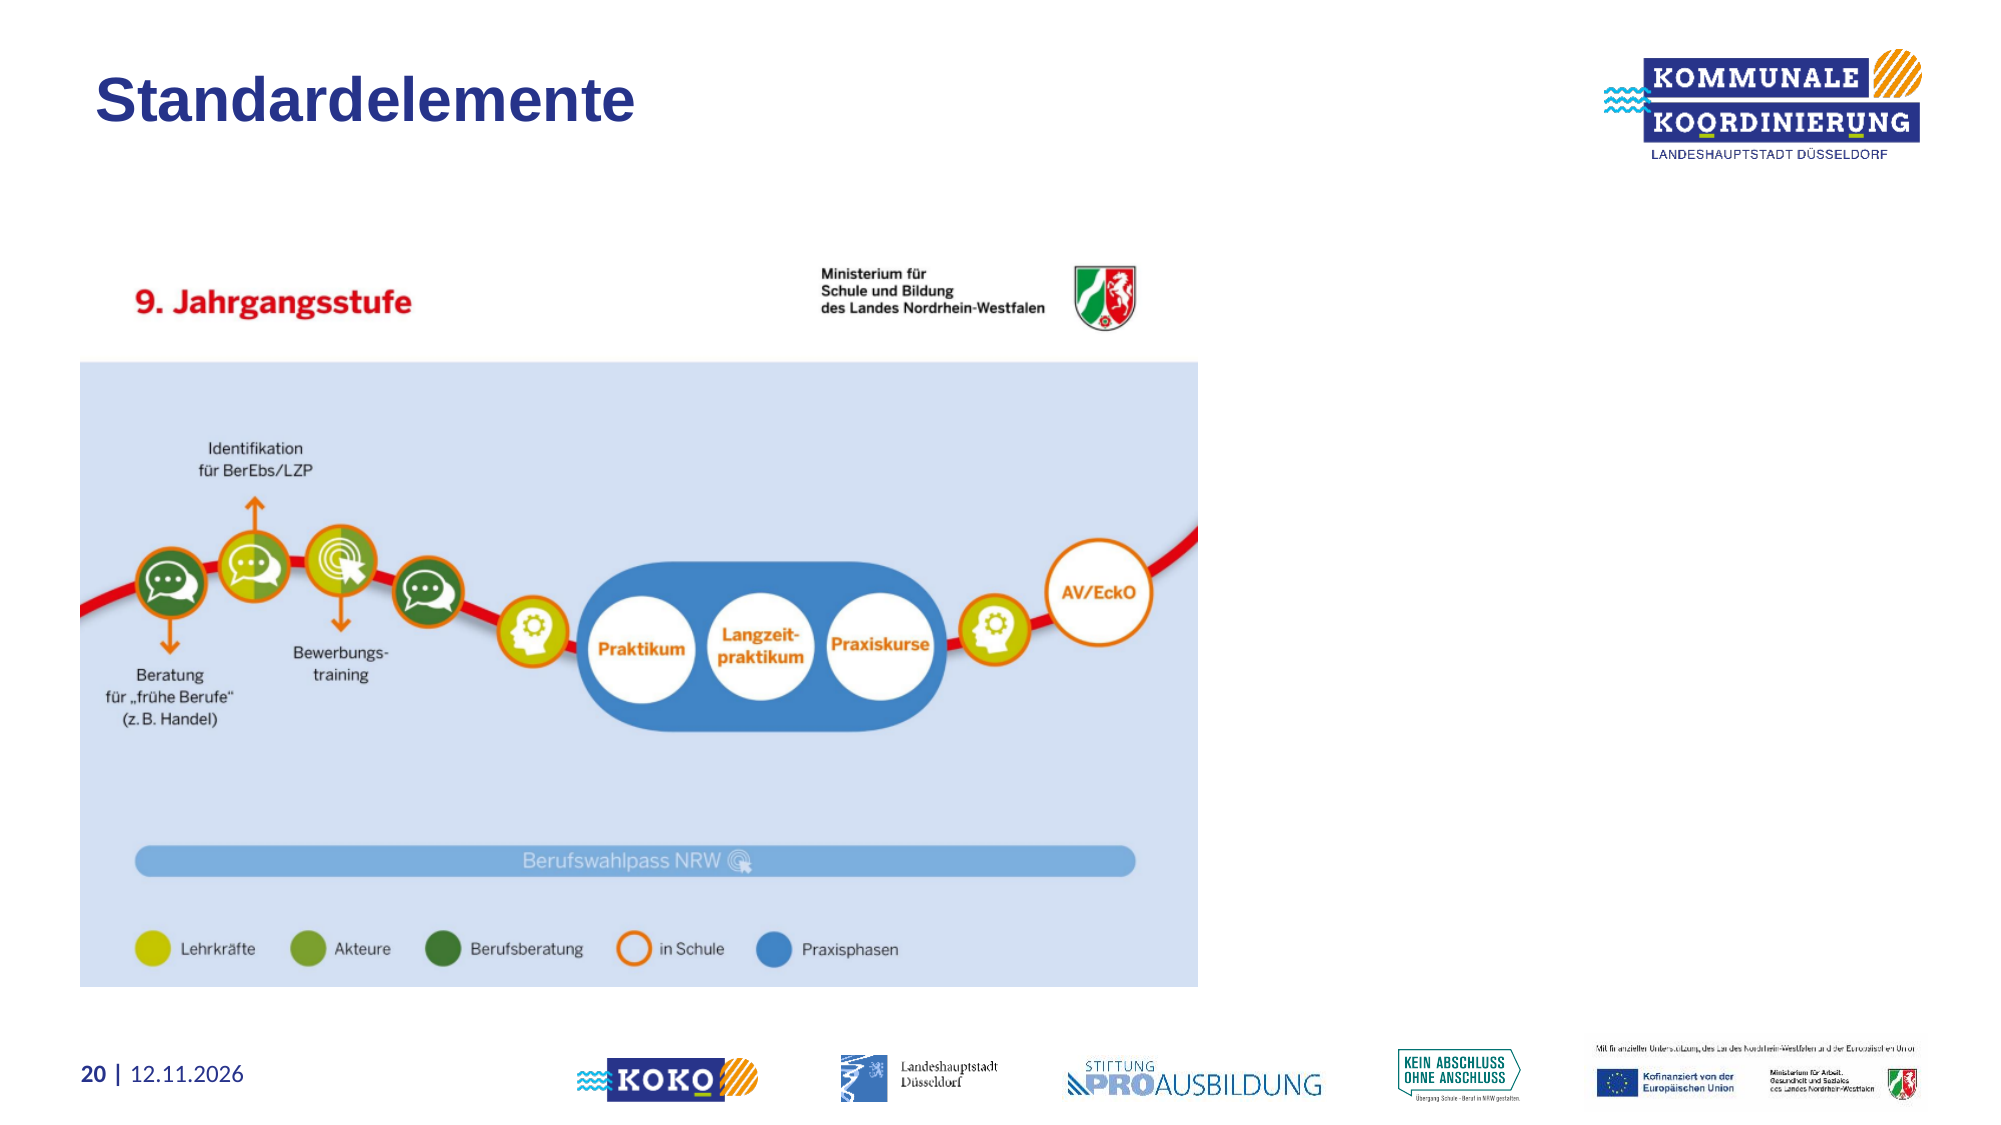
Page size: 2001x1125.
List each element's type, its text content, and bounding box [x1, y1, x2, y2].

picture [1584, 1033, 1928, 1112]
picture [1062, 1055, 1327, 1102]
picture [577, 1058, 758, 1102]
title Standardelemente [80, 59, 1480, 204]
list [80, 221, 1198, 987]
picture [1604, 49, 1922, 159]
picture [841, 1055, 998, 1102]
picture [1398, 1049, 1521, 1102]
